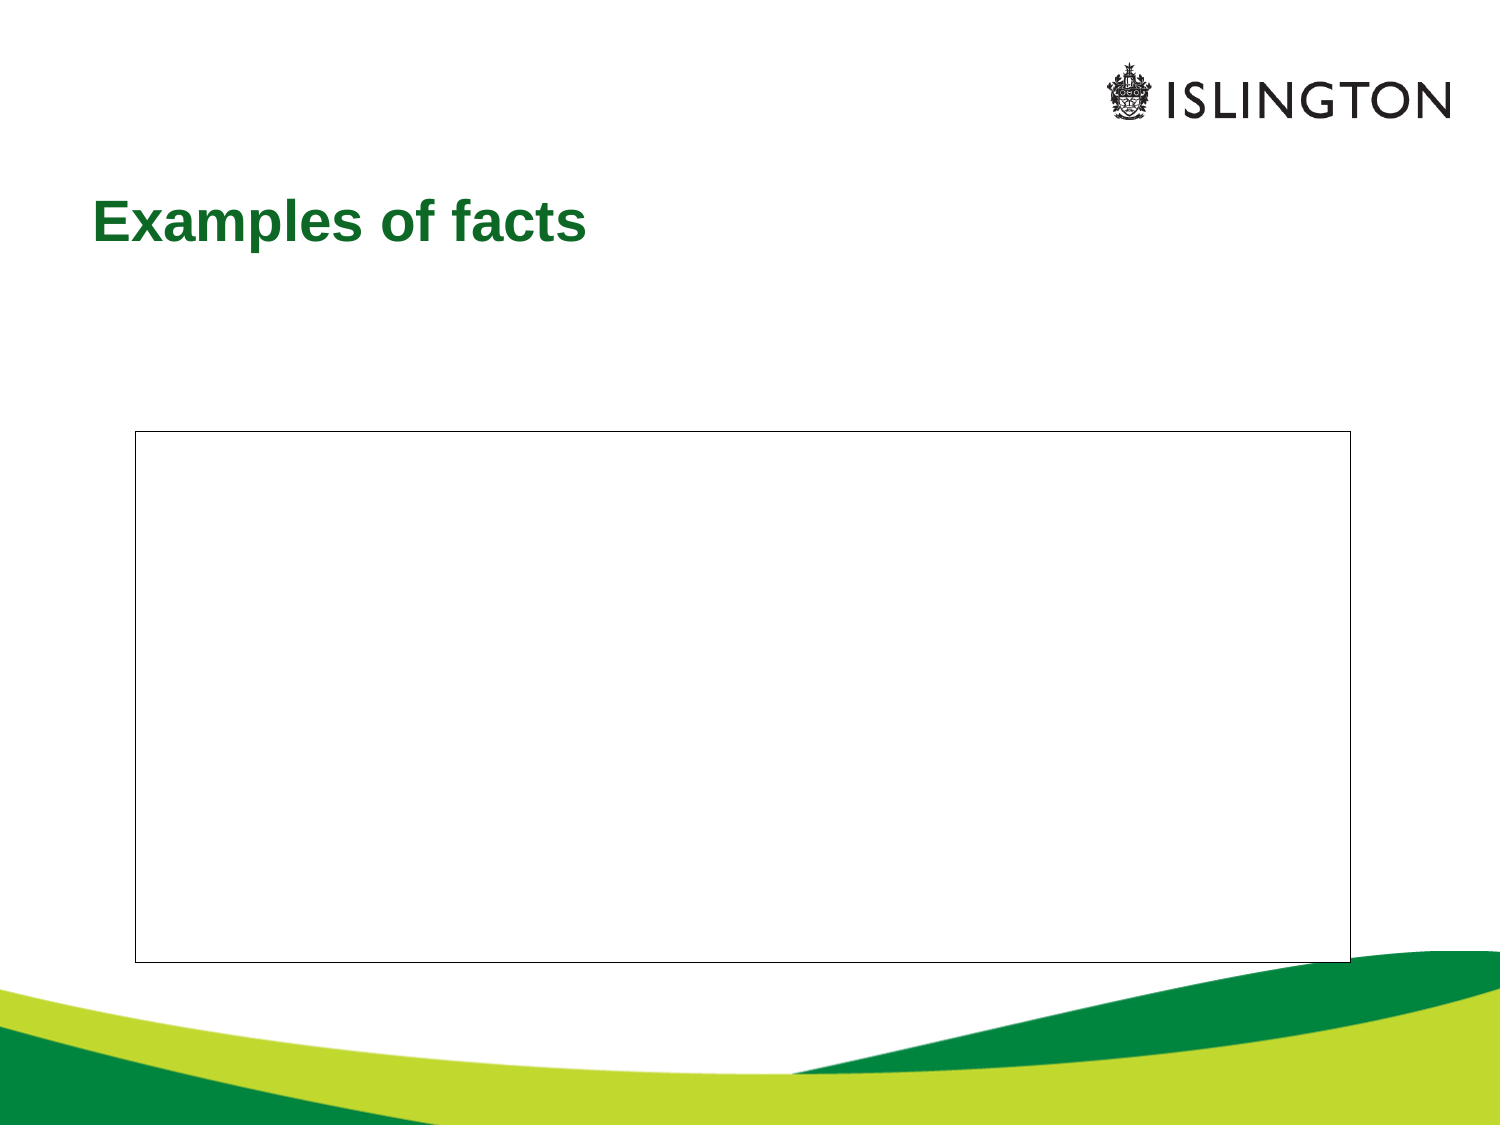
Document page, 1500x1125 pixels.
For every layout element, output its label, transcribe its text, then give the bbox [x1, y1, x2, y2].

picture [0, 951, 1500, 1125]
title Examples of facts [77, 148, 1353, 288]
picture [1107, 62, 1450, 120]
